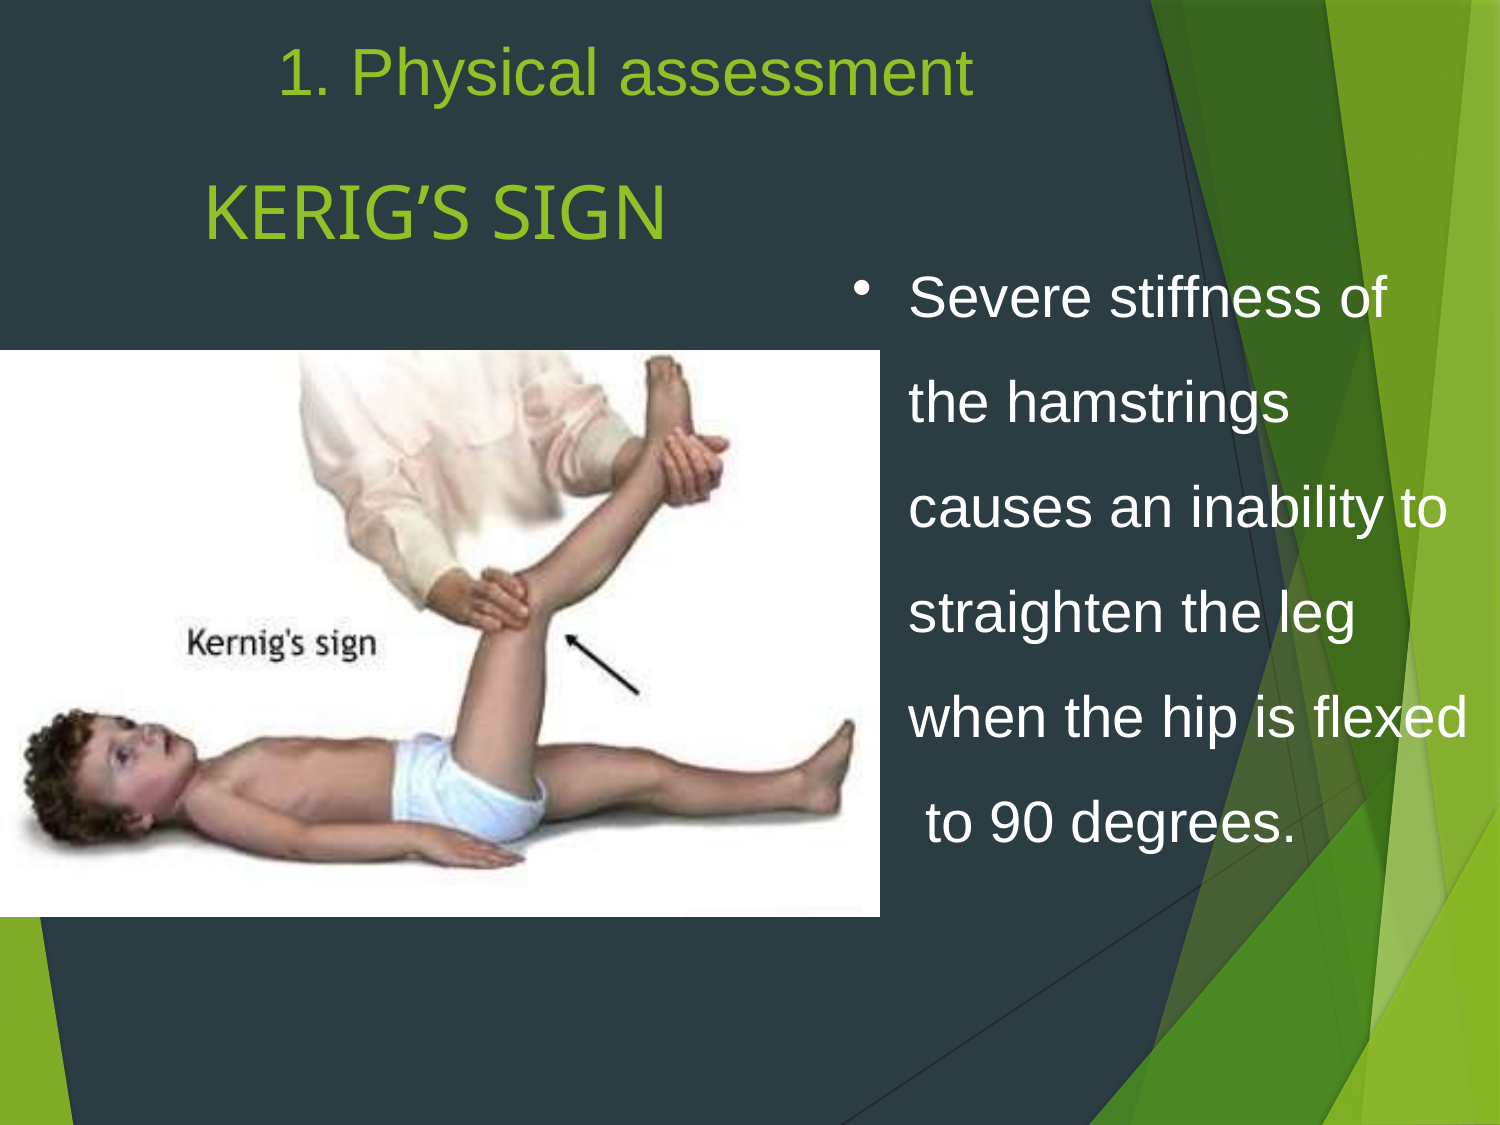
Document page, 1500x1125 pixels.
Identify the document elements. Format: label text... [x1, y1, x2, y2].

text_box 1. Physical assessment [275, 26, 1162, 109]
text_box Severe stiffness of the hamstrings causes an inability to straighten the leg when the hip is flexed to 90 degrees. [850, 222, 1473, 855]
title KERIG’S SIGN [200, 162, 1045, 350]
text_box [0, 350, 880, 917]
